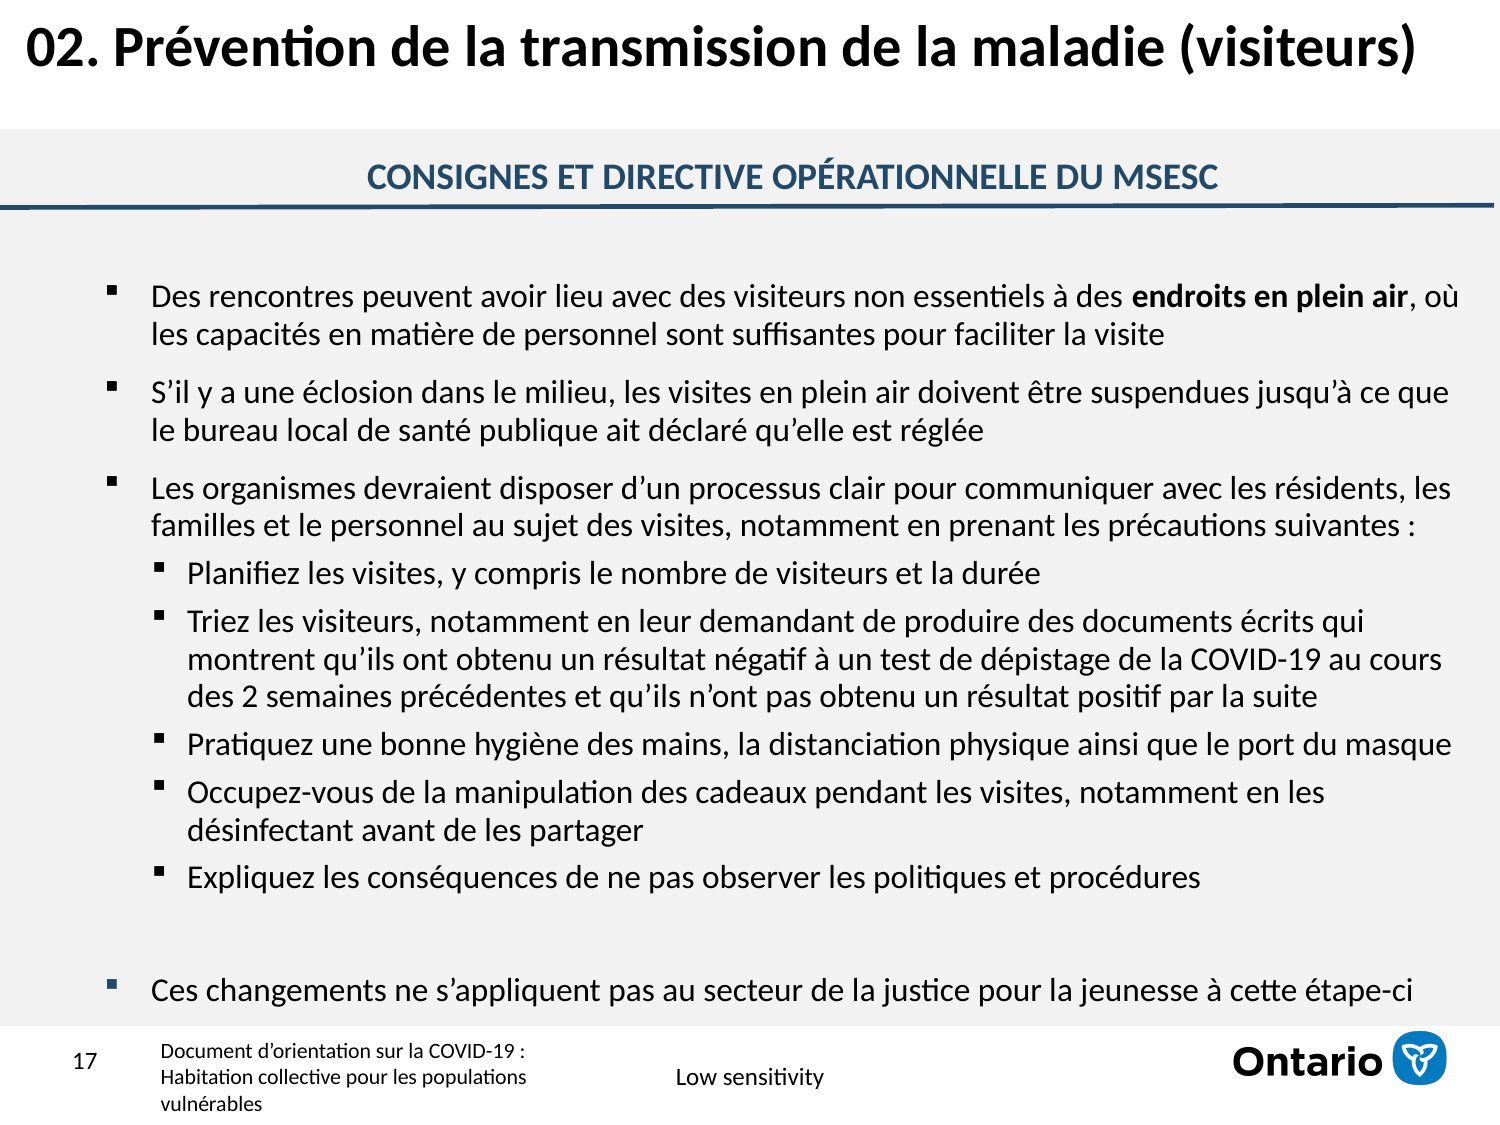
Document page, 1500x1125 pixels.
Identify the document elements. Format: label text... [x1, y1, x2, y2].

text_box [0, 129, 1500, 1026]
text_box 02. Prévention de la transmission de la maladie (visiteurs) [11, 8, 1469, 116]
picture [1205, 1026, 1475, 1112]
footer Document d’orientation sur la COVID-19 : Habitation collective pour les populations vulnérables [145, 1039, 559, 1113]
slide_number 17 [56, 1029, 142, 1090]
text_box CONSIGNES ET DIRECTIVE OPÉRATIONNELLE DU MSESC [352, 144, 1398, 205]
text_box Des rencontres peuvent avoir lieu avec des visiteurs non essentiels à des endroits en plein air, où les capacités en matière de personnel sont suffisantes pour faciliter la visite S’il y a une éclosion dans le milieu, les visites en plein air doivent être suspendues jusqu’à ce que le bureau local de santé publique ait déclaré qu’elle est réglée Les organismes devraient disposer d’un processus clair pour communiquer avec les résidents, les familles et le personnel au sujet des visites, notamment en prenant les précautions suivantes : Planifiez les visites, y compris le nombre de visiteurs et la durée Triez les visiteurs, notamment en leur demandant de produire des documents écrits qui montrent qu’ils ont obtenu un résultat négatif à un test de dépistage de la COVID-19 au cours des 2 semaines précédentes et qu’ils n’ont pas obtenu un résultat positif par la suite Pratiquez une bonne hygiène des mains, la distanciation physique ainsi que le port du masque Occupez-vous de la manipulation des cadeaux pendant les visites, notamment en les désinfectant avant de les partager Expliquez les conséquences de ne pas observer les politiques et procédures Ces changements ne s’appliquent pas au secteur de la justice pour la jeunesse à cette étape-ci [93, 212, 1482, 1005]
